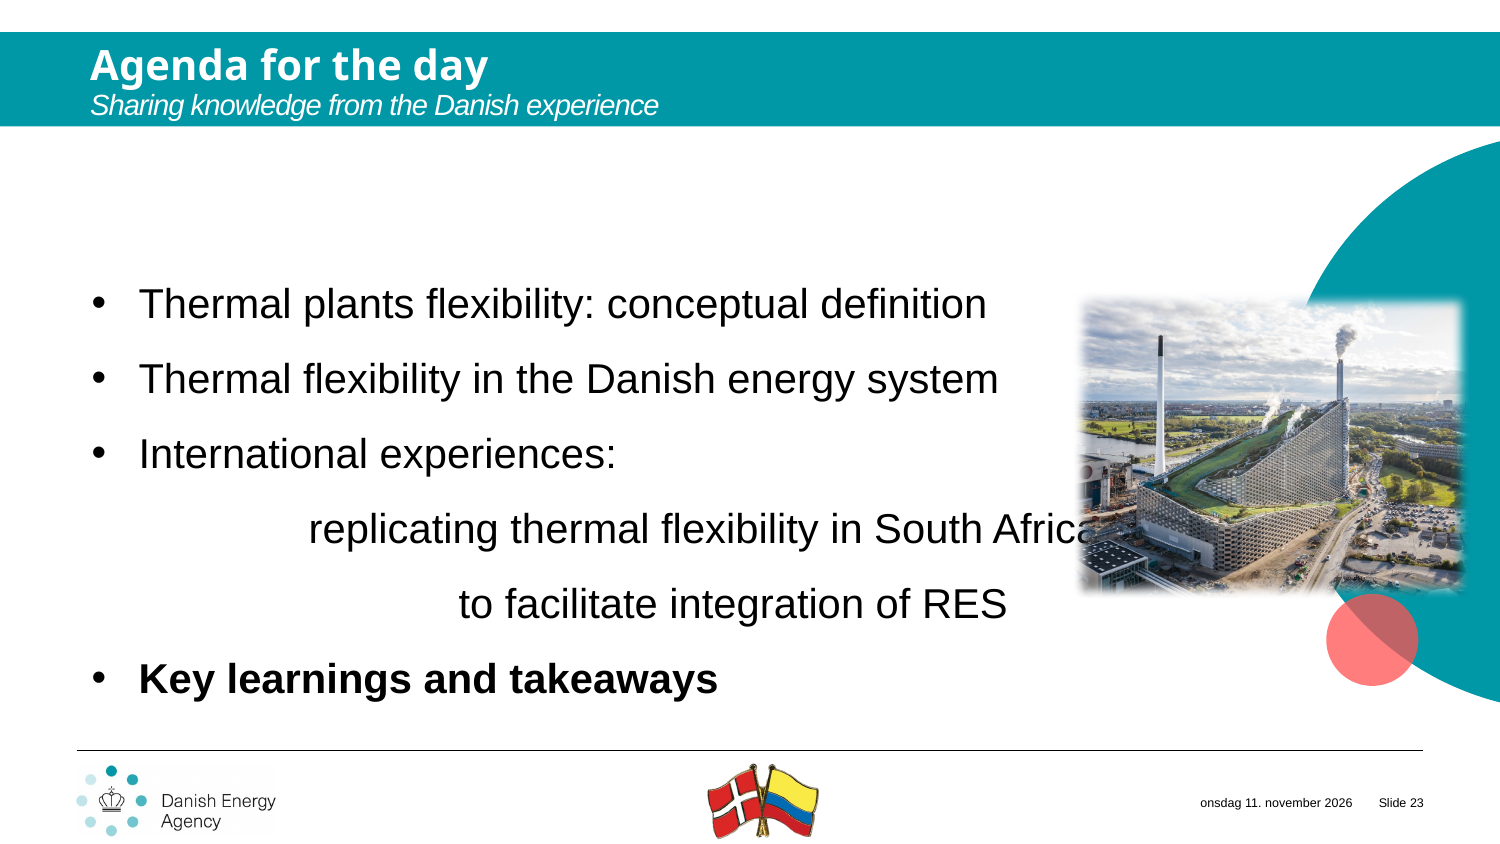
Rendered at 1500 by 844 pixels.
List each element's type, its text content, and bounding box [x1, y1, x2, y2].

picture [76, 765, 276, 837]
text_box Thermal plants flexibility: conceptual definition Thermal flexibility in the Danish energy system International experiences: replicating thermal flexibility in South Africa to facilitate integration of RES Key learnings and takeaways [76, 244, 1465, 750]
picture [1073, 291, 1471, 600]
list Sharing knowledge from the Danish experience [76, 80, 1450, 127]
picture [698, 753, 826, 844]
list Agenda for the day [76, 32, 1450, 80]
